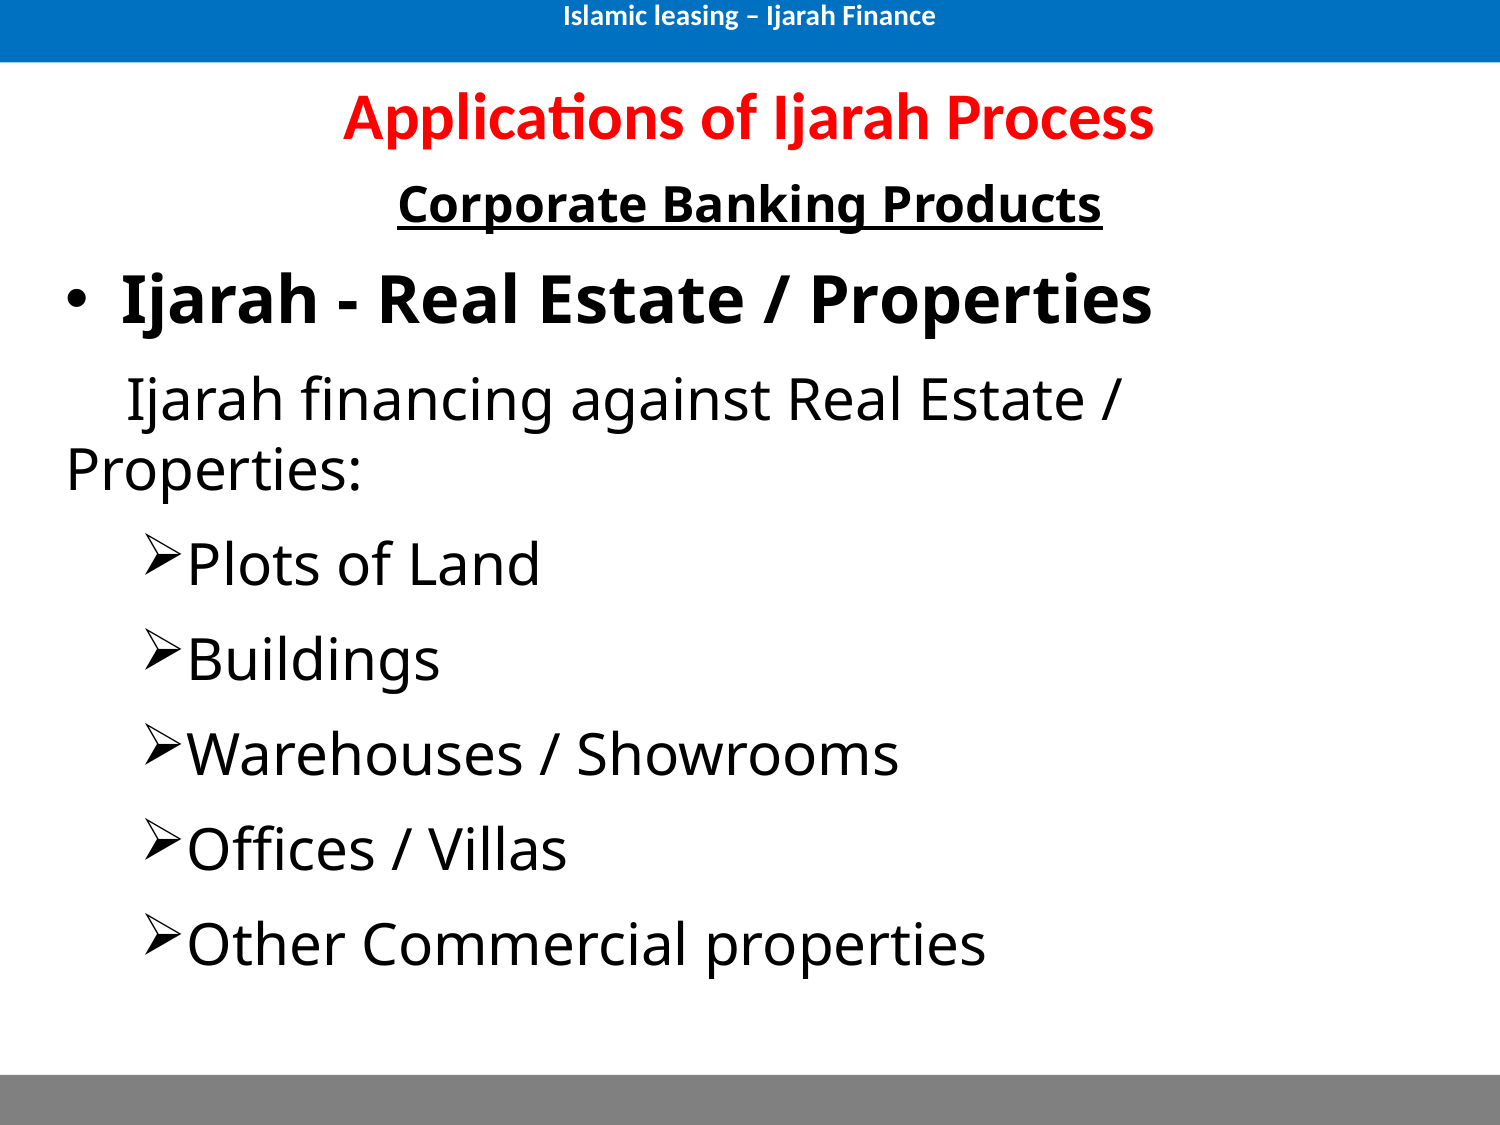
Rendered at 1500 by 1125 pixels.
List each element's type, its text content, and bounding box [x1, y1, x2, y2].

text_box Islamic leasing – Ijarah Finance [0, 0, 1500, 64]
title Applications of Ijarah Process [50, 64, 1450, 163]
list Corporate Banking Products Ijarah - Real Estate / Properties Ijarah financing against Real Estate / Properties: Plots of Land Buildings Warehouses / Showrooms Offices / Villas Other Commercial properties [50, 164, 1450, 1038]
